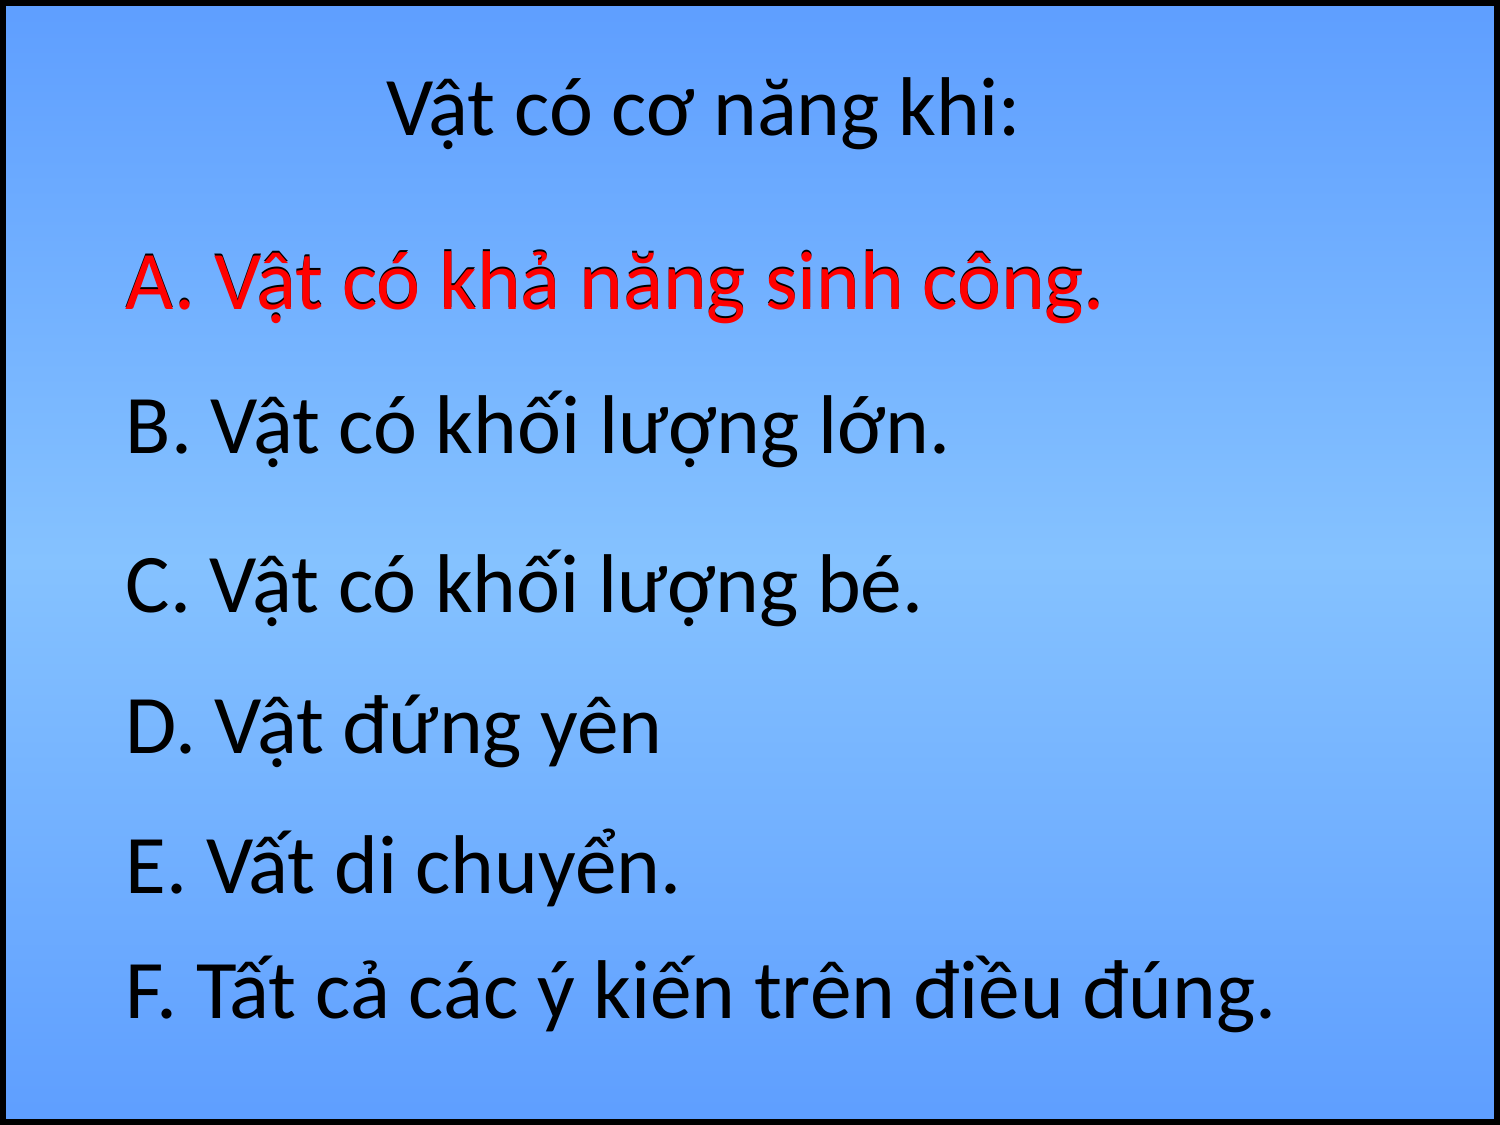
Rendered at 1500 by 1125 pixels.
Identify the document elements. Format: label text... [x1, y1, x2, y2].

text_box B. Vật có khối lượng lớn. [111, 363, 1339, 478]
text_box Vật có cơ năng khi: [371, 45, 1149, 160]
text_box F. Tất cả các ý kiến trên điều đúng. [111, 927, 1462, 1043]
text_box [0, 0, 1500, 1125]
text_box D. Vật đứng yên [111, 662, 850, 778]
text_box C. Vật có khối lượng bé. [111, 522, 1483, 637]
text_box E. Vất di chuyển. [111, 803, 1030, 919]
text_box A. Vật có khả năng sinh công. [111, 219, 1279, 334]
